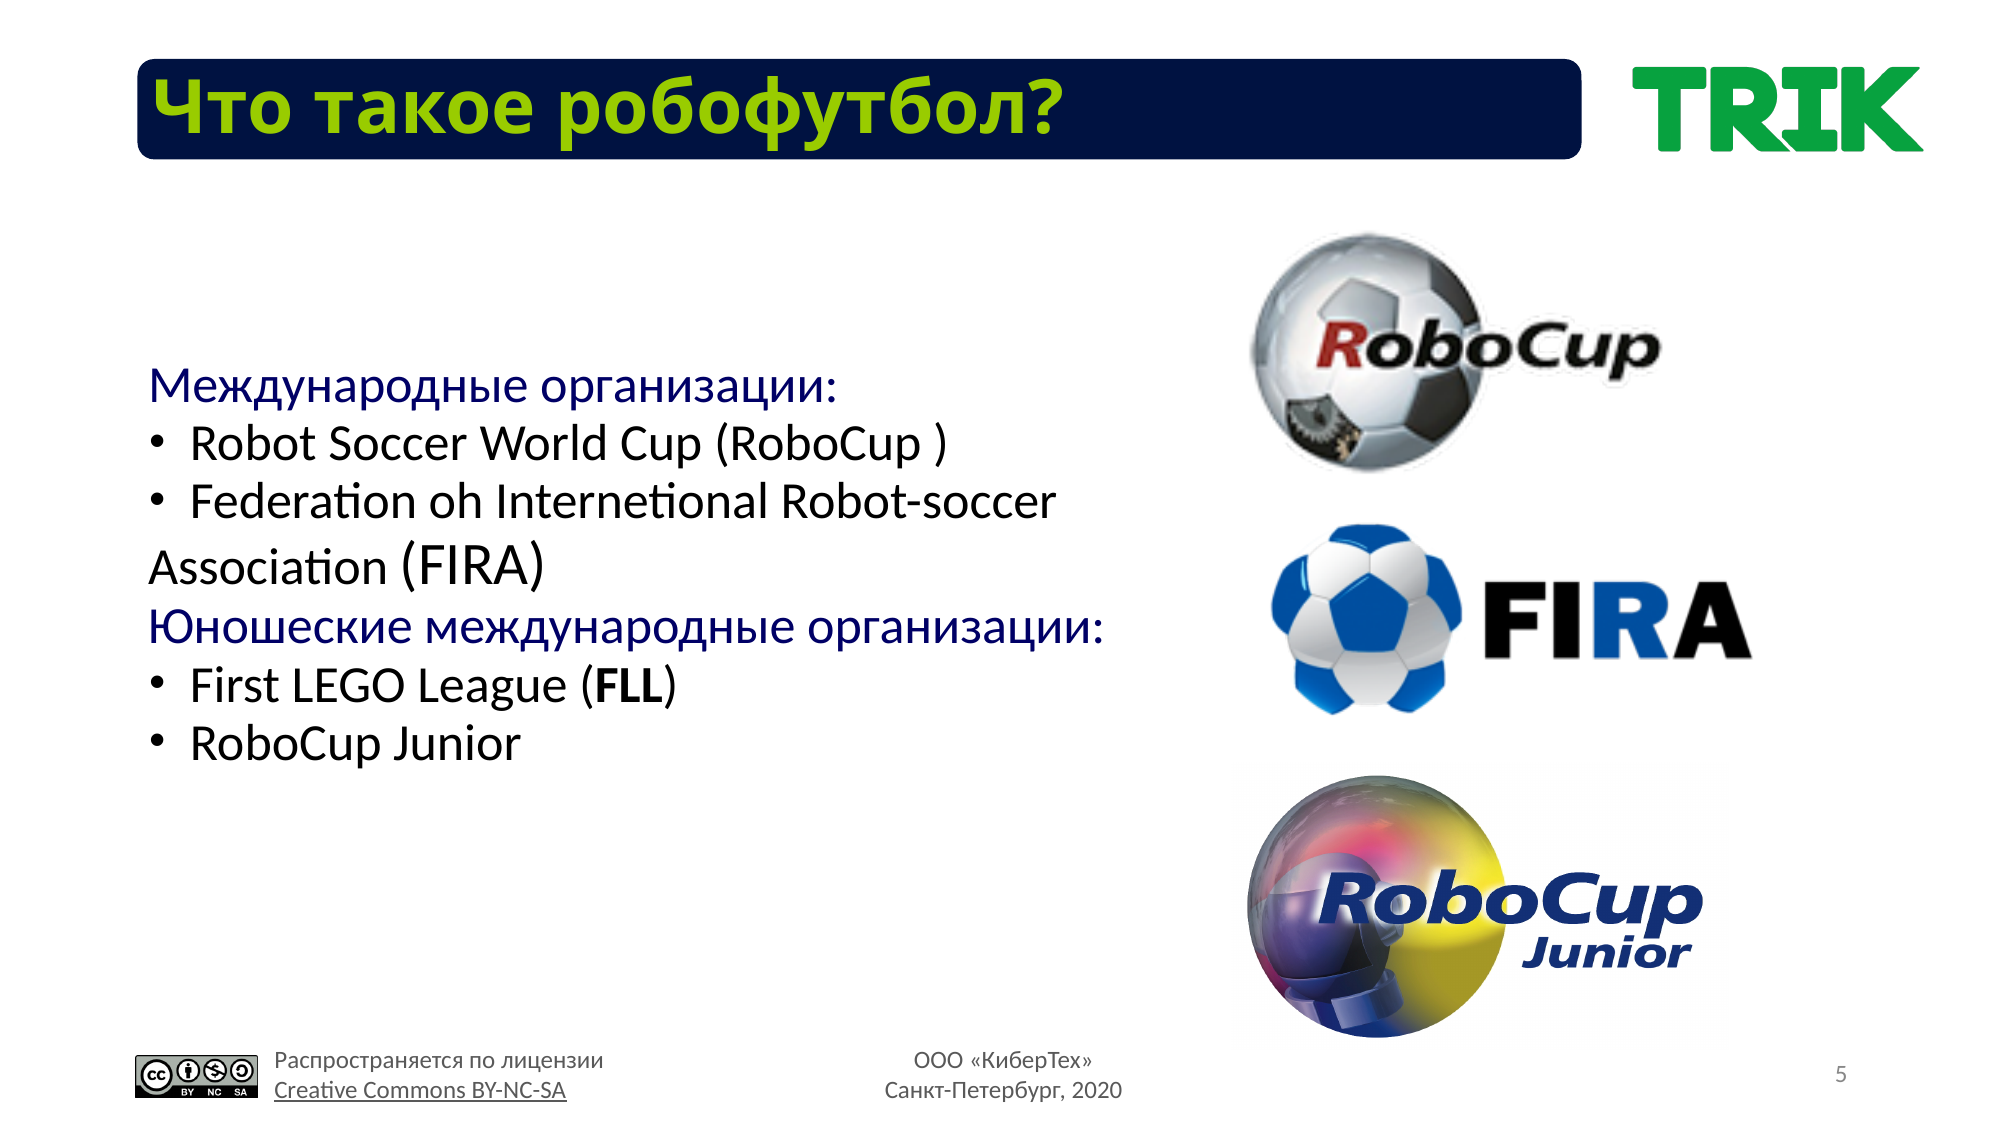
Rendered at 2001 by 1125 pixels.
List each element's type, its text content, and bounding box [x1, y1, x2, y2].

picture [1631, 64, 1924, 154]
picture [1230, 762, 1729, 1050]
slide_number ‹#› [1412, 1042, 1863, 1103]
picture [1238, 223, 1686, 483]
text_box Международные организации: Robot Soccer World Cup (RoboCup ) Federation oh Internetional Robot-soccer Association (FIRA) Юношеские международные организации: First LEGO League (FLL) RoboCup Junior [134, 349, 1136, 966]
picture [1268, 503, 1759, 737]
title Что такое робофутбол? [137, 61, 1582, 163]
picture [135, 1055, 258, 1098]
